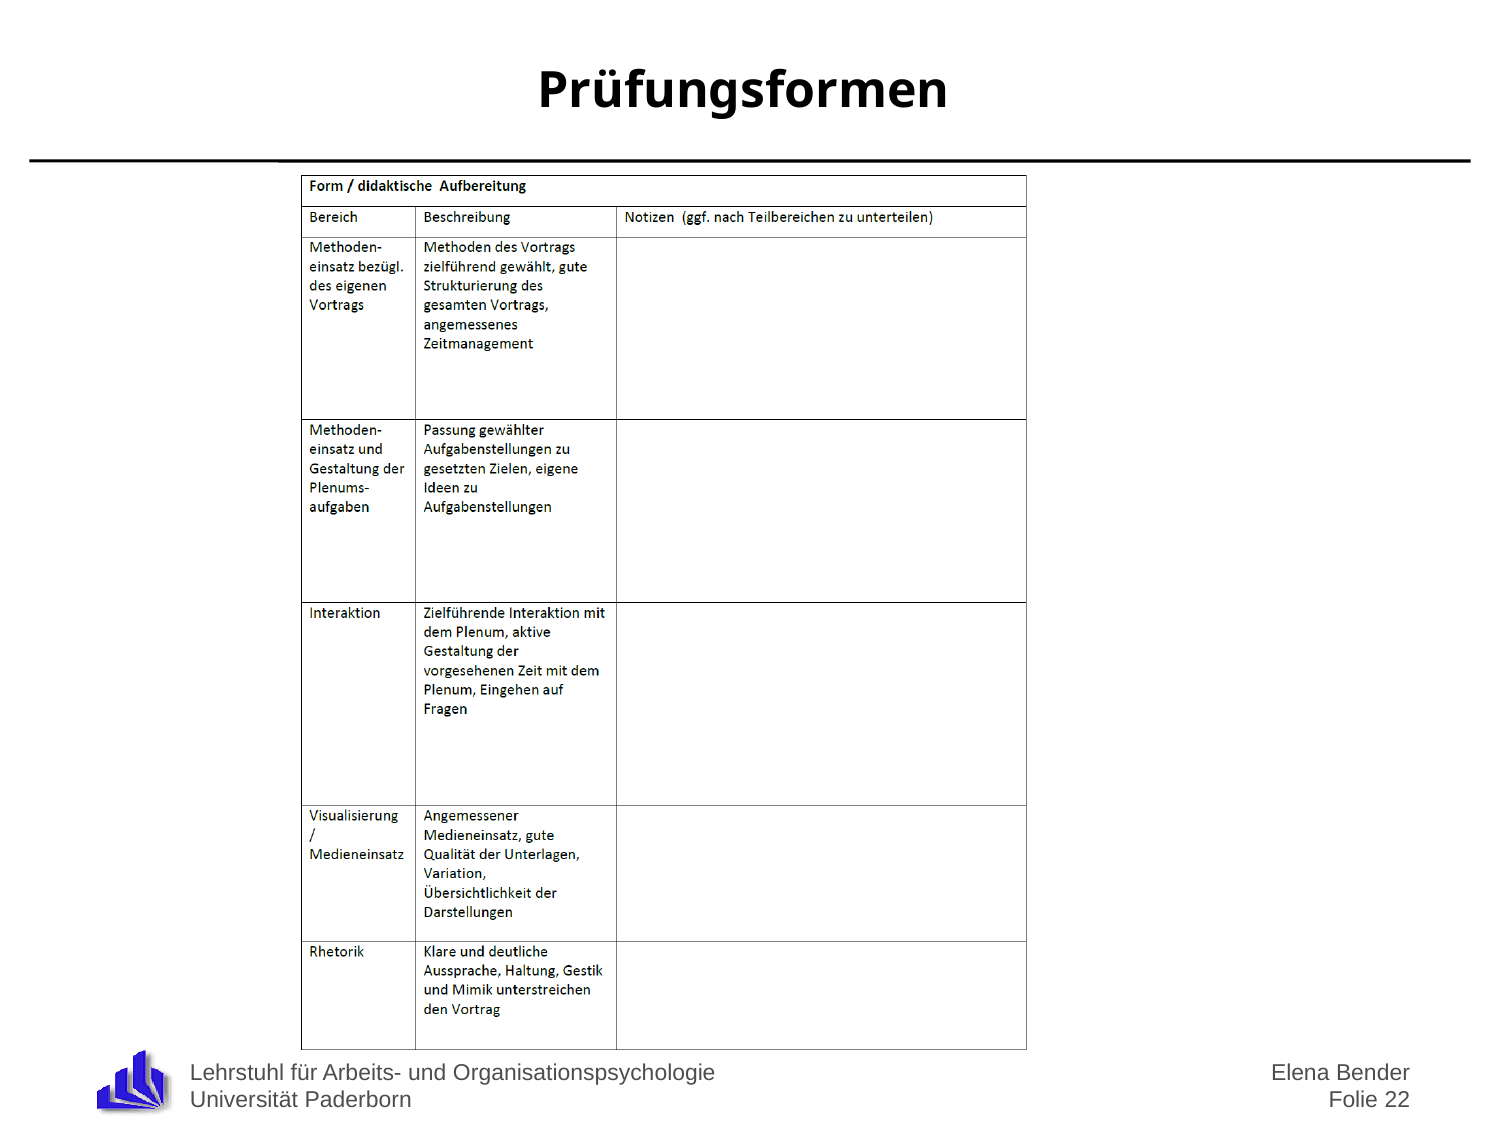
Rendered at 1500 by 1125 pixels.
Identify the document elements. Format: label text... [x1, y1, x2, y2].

picture [300, 174, 1027, 1051]
title Prüfungsformen [75, 24, 1425, 150]
footer Elena Bender Folie 22 [762, 1050, 1425, 1125]
picture [83, 1043, 184, 1119]
